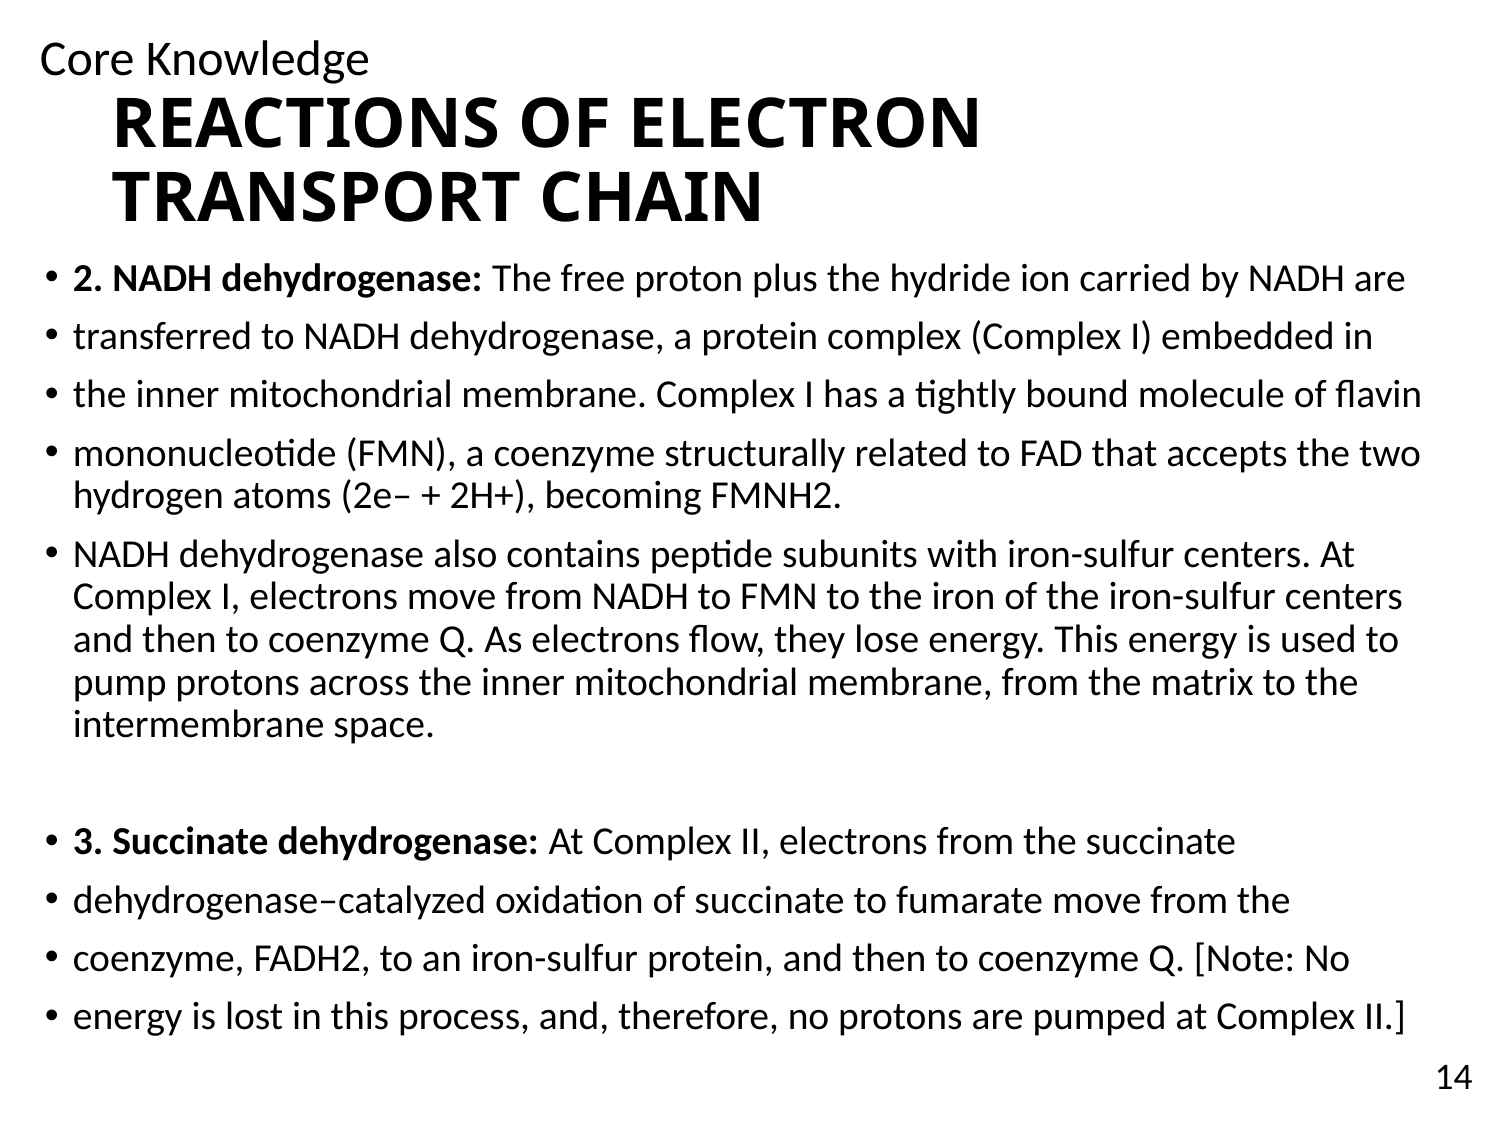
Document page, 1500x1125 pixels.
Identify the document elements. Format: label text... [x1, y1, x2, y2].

footer Core Knowledge [24, 24, 388, 85]
slide_number 14 [1396, 1025, 1488, 1125]
list 2. NADH dehydrogenase: The free proton plus the hydride ion carried by NADH are transferred to NADH dehydrogenase, a protein complex (Complex I) embedded in the inner mitochondrial membrane. Complex I has a tightly bound molecule of flavin mononucleotide (FMN), a coenzyme structurally related to FAD that accepts the two hydrogen atoms (2e– + 2H+), becoming FMNH2. NADH dehydrogenase also contains peptide subunits with iron-sulfur centers. At Complex I, electrons move from NADH to FMN to the iron of the iron-sulfur centers and then to coenzyme Q. As electrons flow, they lose energy. This energy is used to pump protons across the inner mitochondrial membrane, from the matrix to the intermembrane space. 3. Succinate dehydrogenase: At Complex II, electrons from the succinate dehydrogenase–catalyzed oxidation of succinate to fumarate move from the coenzyme, FADH2, to an iron-sulfur protein, and then to coenzyme Q. [Note: No energy is lost in this process, and, therefore, no protons are pumped at Complex II.] [29, 249, 1468, 1075]
title REACTIONS OF ELECTRON TRANSPORT CHAIN [96, 74, 1391, 249]
